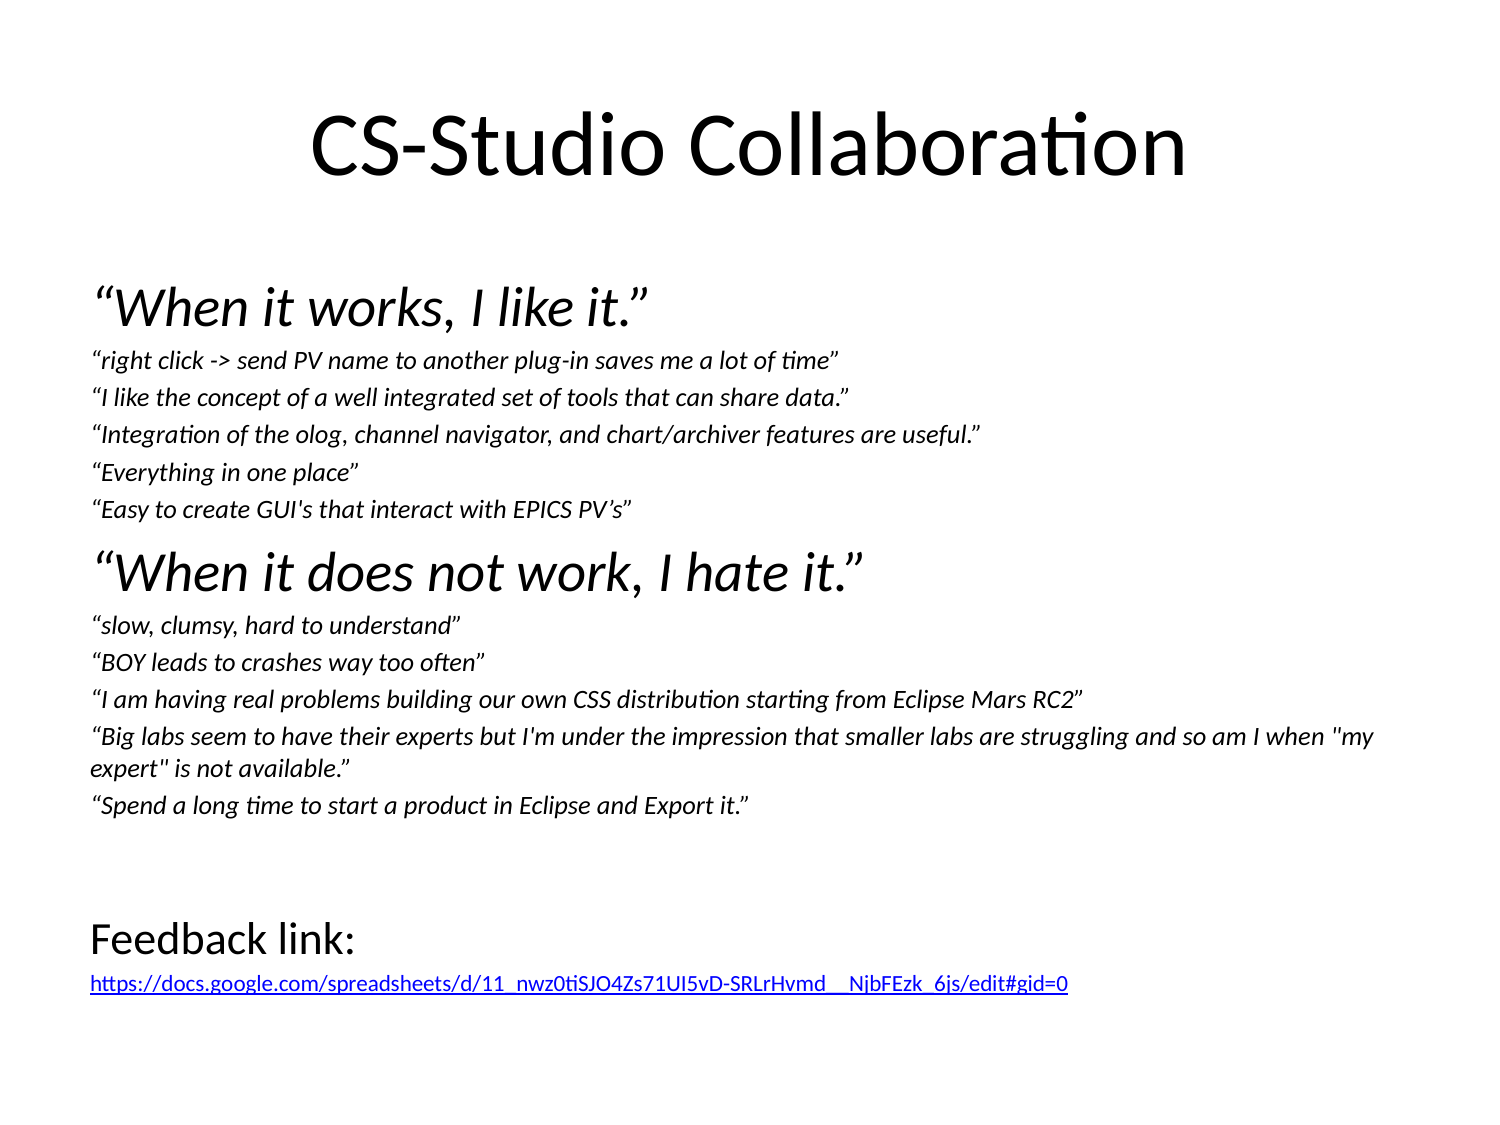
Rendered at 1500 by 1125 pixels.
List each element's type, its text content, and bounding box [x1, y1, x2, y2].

title CS-Studio Collaboration [75, 45, 1425, 233]
list “When it works, I like it.” “right click -> send PV name to another plug-in saves me a lot of time” “I like the concept of a well integrated set of tools that can share data.” “Integration of the olog, channel navigator, and chart/archiver features are useful.” “Everything in one place” “Easy to create GUI's that interact with EPICS PV’s” “When it does not work, I hate it.” “slow, clumsy, hard to understand” “BOY leads to crashes way too often” “I am having real problems building our own CSS distribution starting from Eclipse Mars RC2” “Big labs seem to have their experts but I'm under the impression that smaller labs are struggling and so am I when "my expert" is not available.” “Spend a long time to start a product in Eclipse and Export it.” Feedback link: https://docs.google.com/spreadsheets/d/11_nwz0tiSJO4Zs71UI5vD-SRLrHvmd__NjbFEzk_6js/edit#gid=0 [75, 262, 1425, 1005]
